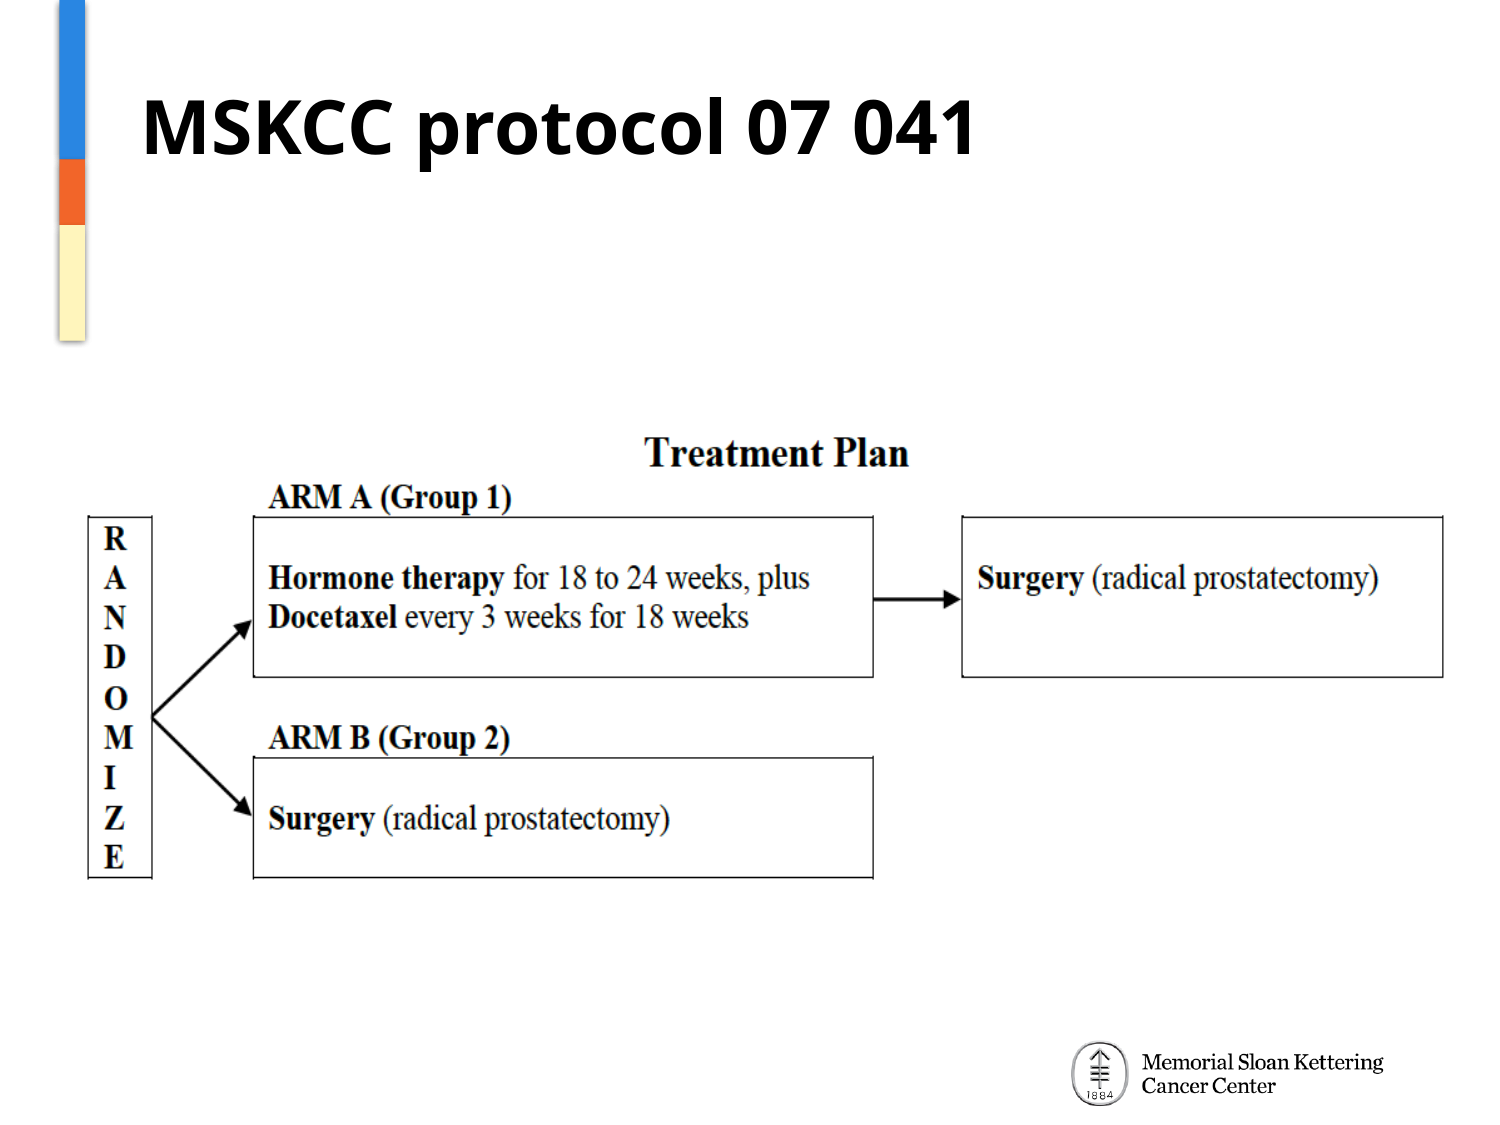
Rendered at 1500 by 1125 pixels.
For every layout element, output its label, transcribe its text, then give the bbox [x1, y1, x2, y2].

title MSKCC protocol 07 041 [125, 48, 1386, 178]
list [62, 400, 1472, 910]
